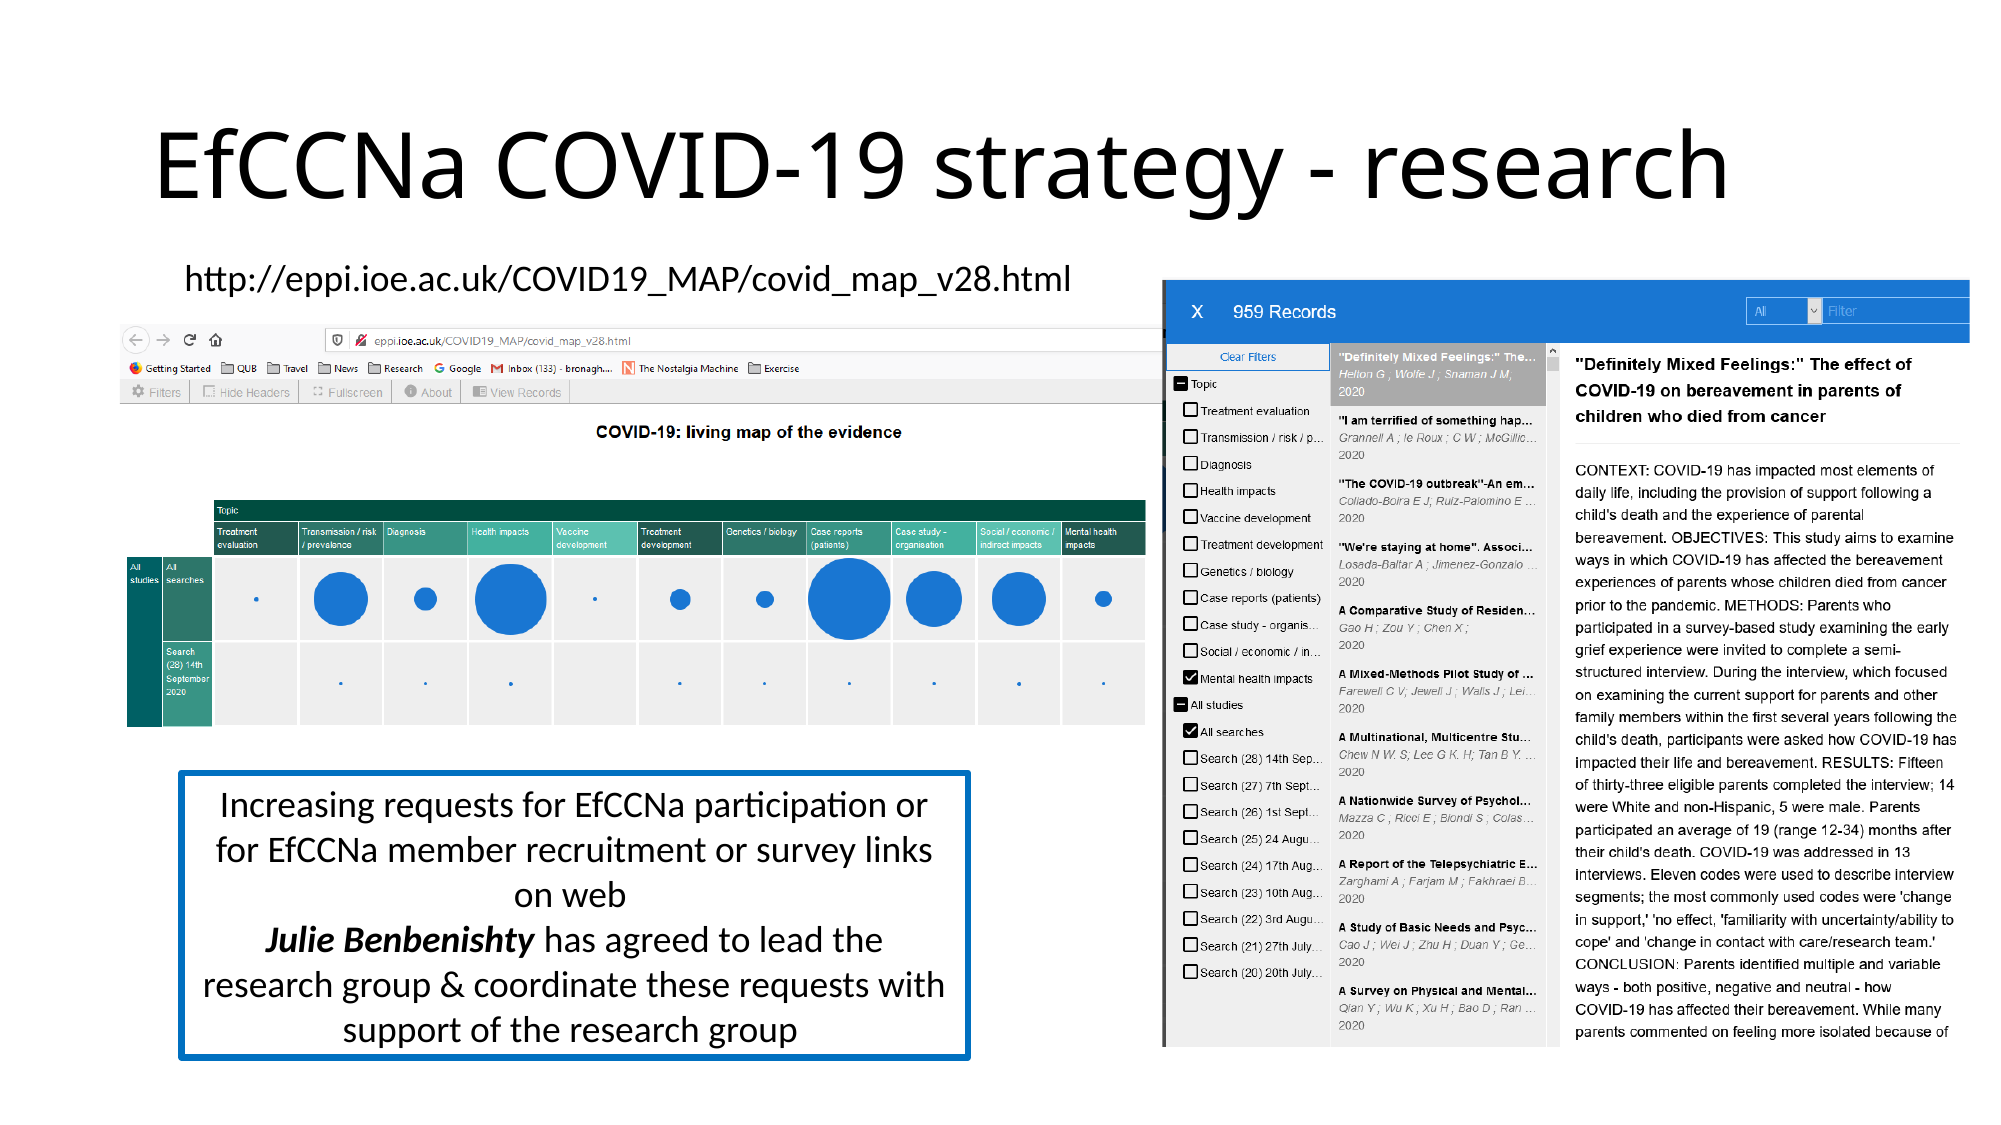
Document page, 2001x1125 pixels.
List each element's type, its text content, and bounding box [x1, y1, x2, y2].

picture [119, 277, 1970, 1047]
text_box http://eppi.ioe.ac.uk/COVID19_MAP/covid_map_v28.html [169, 246, 1108, 307]
title EfCCNa COVID-19 strategy - research [137, 59, 1863, 278]
text_box Increasing requests for EfCCNa participation or for EfCCNa member recruitment or survey links on web Julie Benbenishty has agreed to lead the research group & coordinate these requests with support of the research group [181, 772, 968, 1058]
